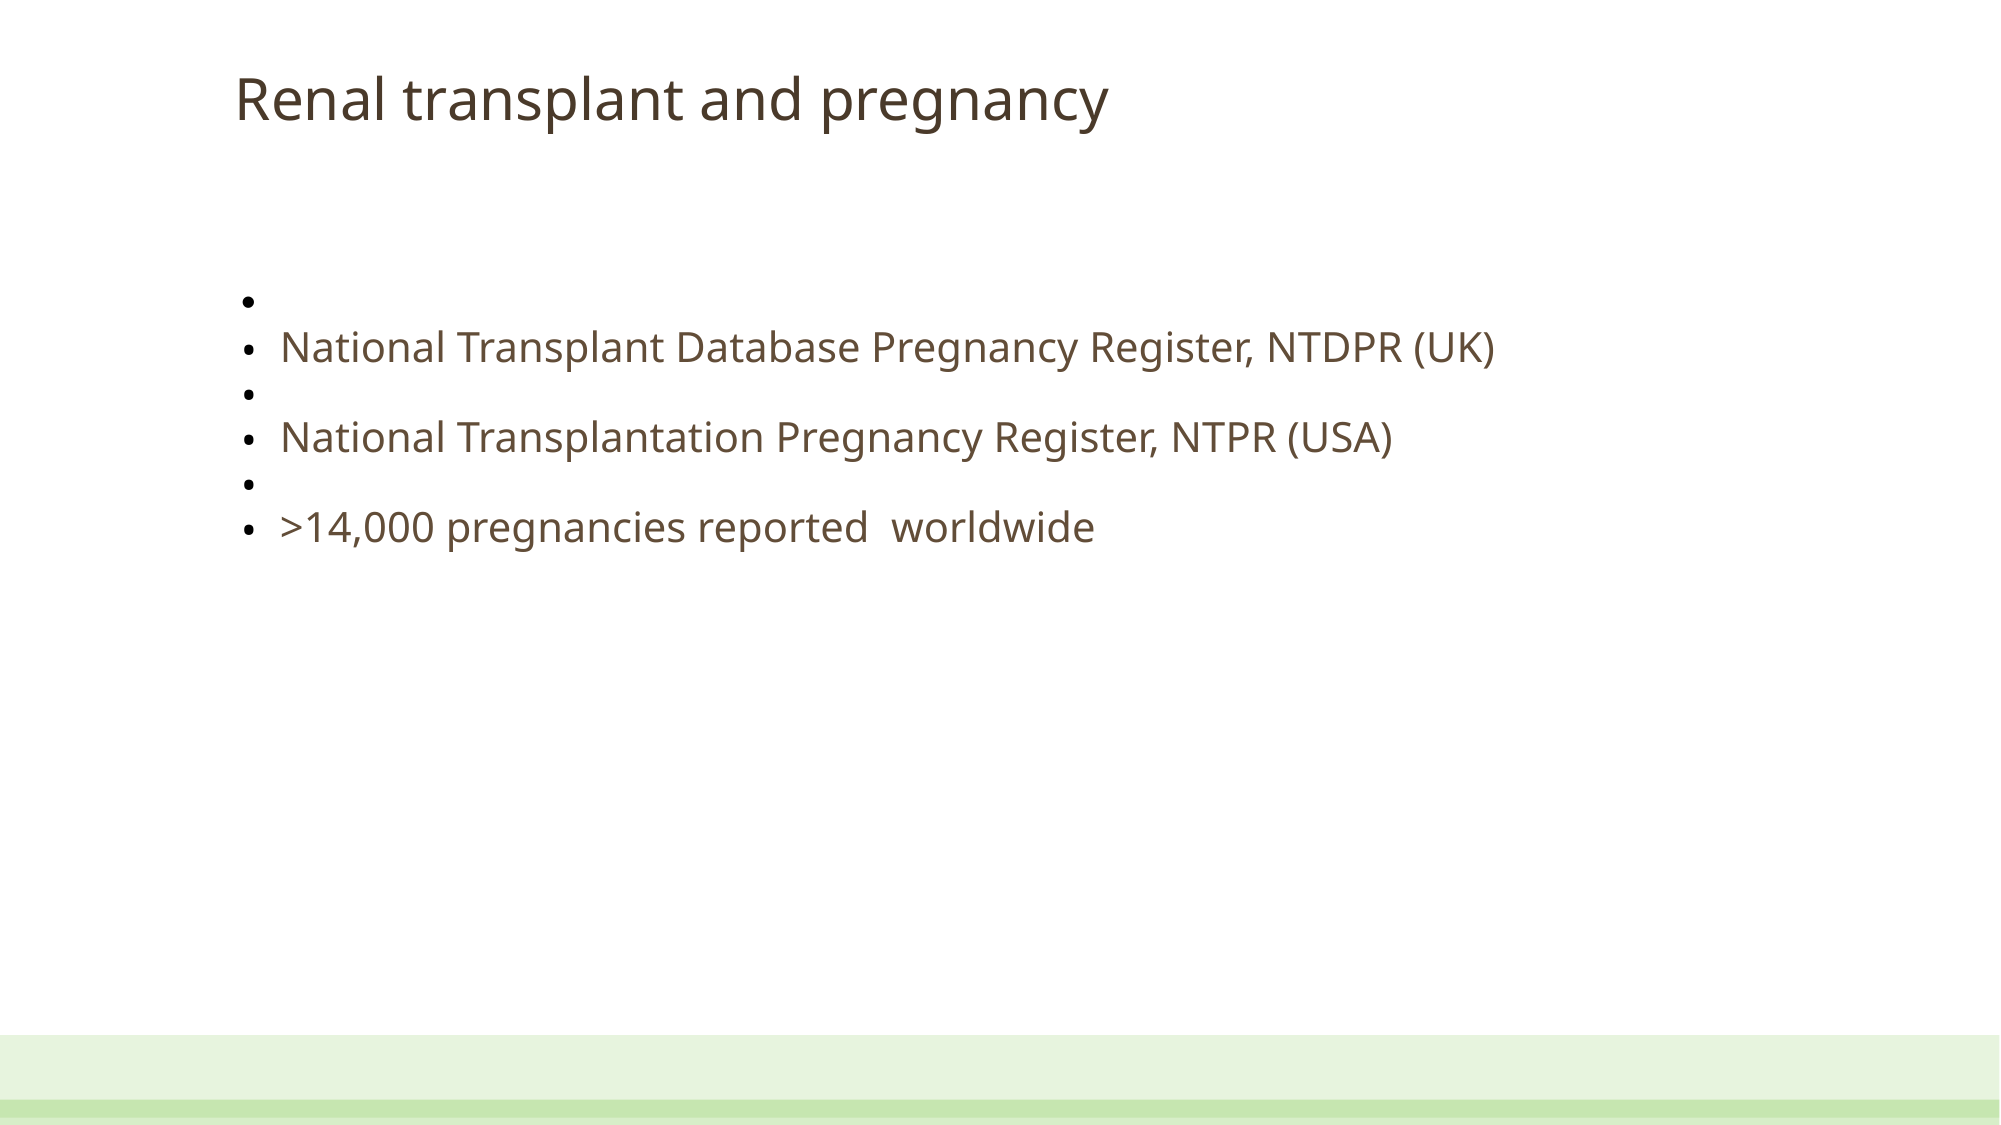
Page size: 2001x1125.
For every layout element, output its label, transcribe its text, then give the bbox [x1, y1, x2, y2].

text_box Renal transplant and pregnancy [219, 71, 1780, 251]
text_box National Transplant Database Pregnancy Register, NTDPR (UK) National Transplantation Pregnancy Register, NTPR (USA) >14,000 pregnancies reported worldwide [219, 274, 1780, 987]
